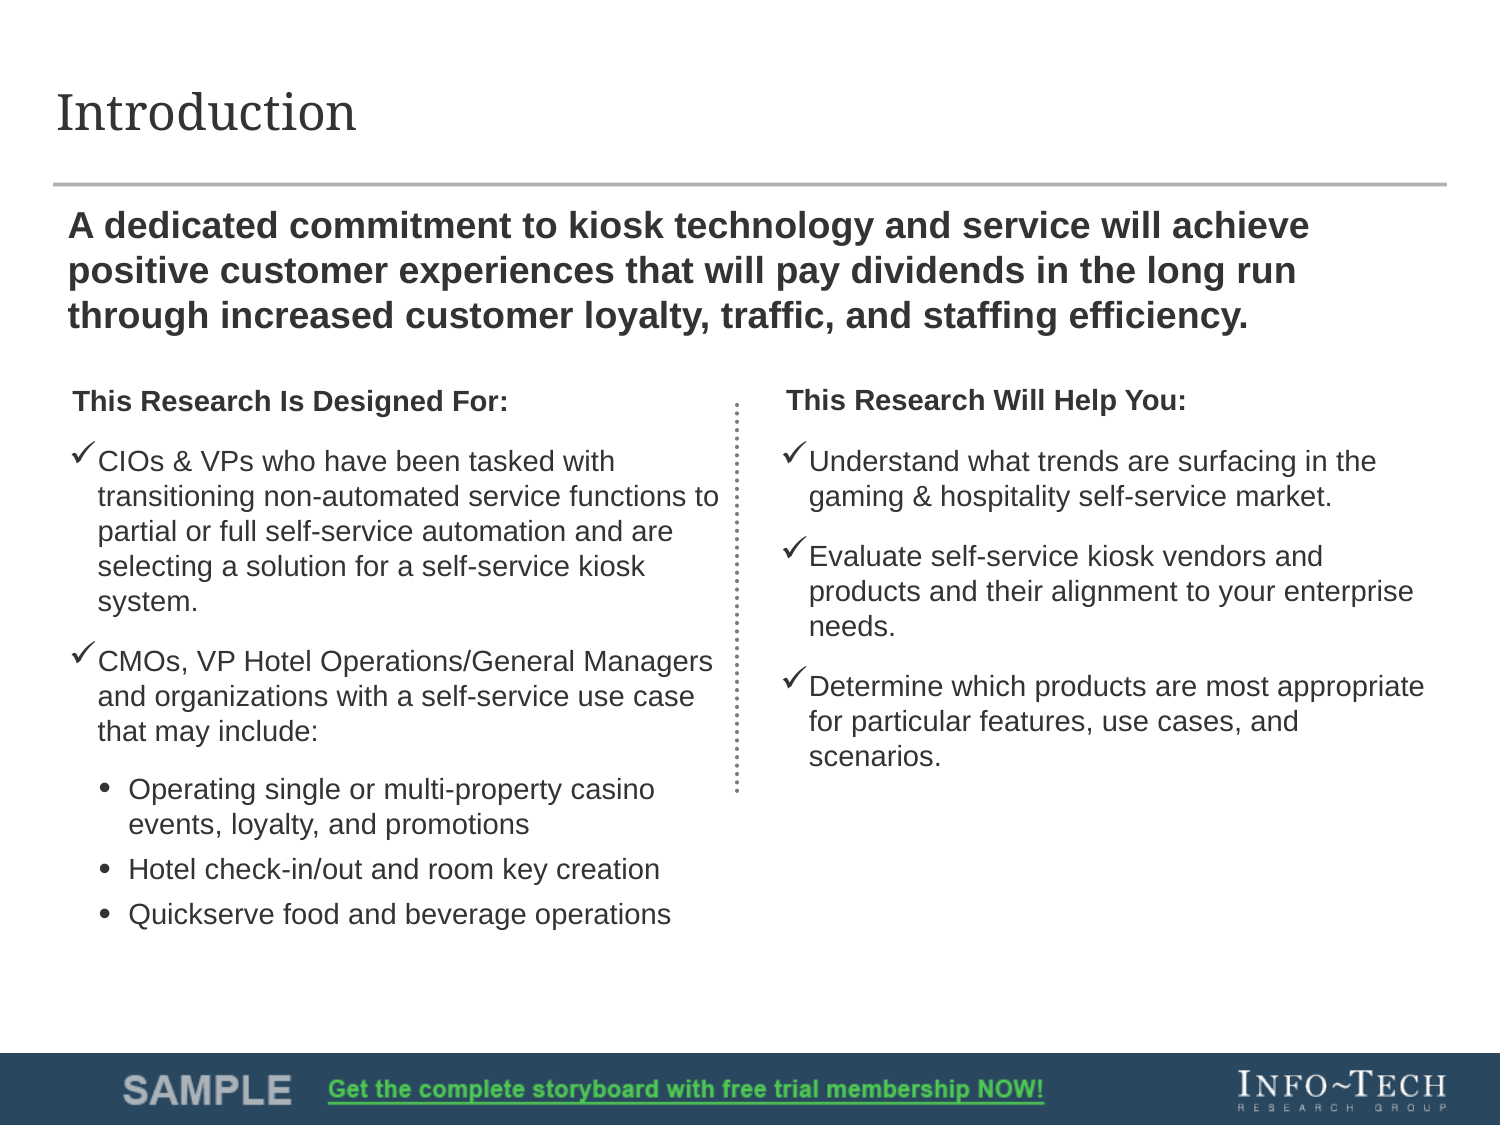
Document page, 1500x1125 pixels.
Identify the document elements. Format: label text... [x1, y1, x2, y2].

list CIOs & VPs who have been tasked with transitioning non-automated service functions to partial or full self-service automation and are selecting a solution for a self-service kiosk system. CMOs, VP Hotel Operations/General Managers and organizations with a self-service use case that may include: Operating single or multi-property casino events, loyalty, and promotions Hotel check-in/out and room key creation Quickserve food and beverage operations [53, 434, 737, 968]
list This Research Will Help You: [770, 372, 1454, 434]
title Introduction [41, 42, 1457, 185]
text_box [0, 1053, 1500, 1125]
list Understand what trends are surfacing in the gaming & hospitality self-service market. Evaluate self-service kiosk vendors and products and their alignment to your enterprise needs. Determine which products are most appropriate for particular features, use cases, and scenarios. [764, 434, 1448, 826]
list This Research Is Designed For: [57, 374, 740, 436]
list A dedicated commitment to kiosk technology and service will achieve positive customer experiences that will pay dividends in the long run through increased customer loyalty, traffic, and staffing efficiency. [52, 193, 1448, 346]
